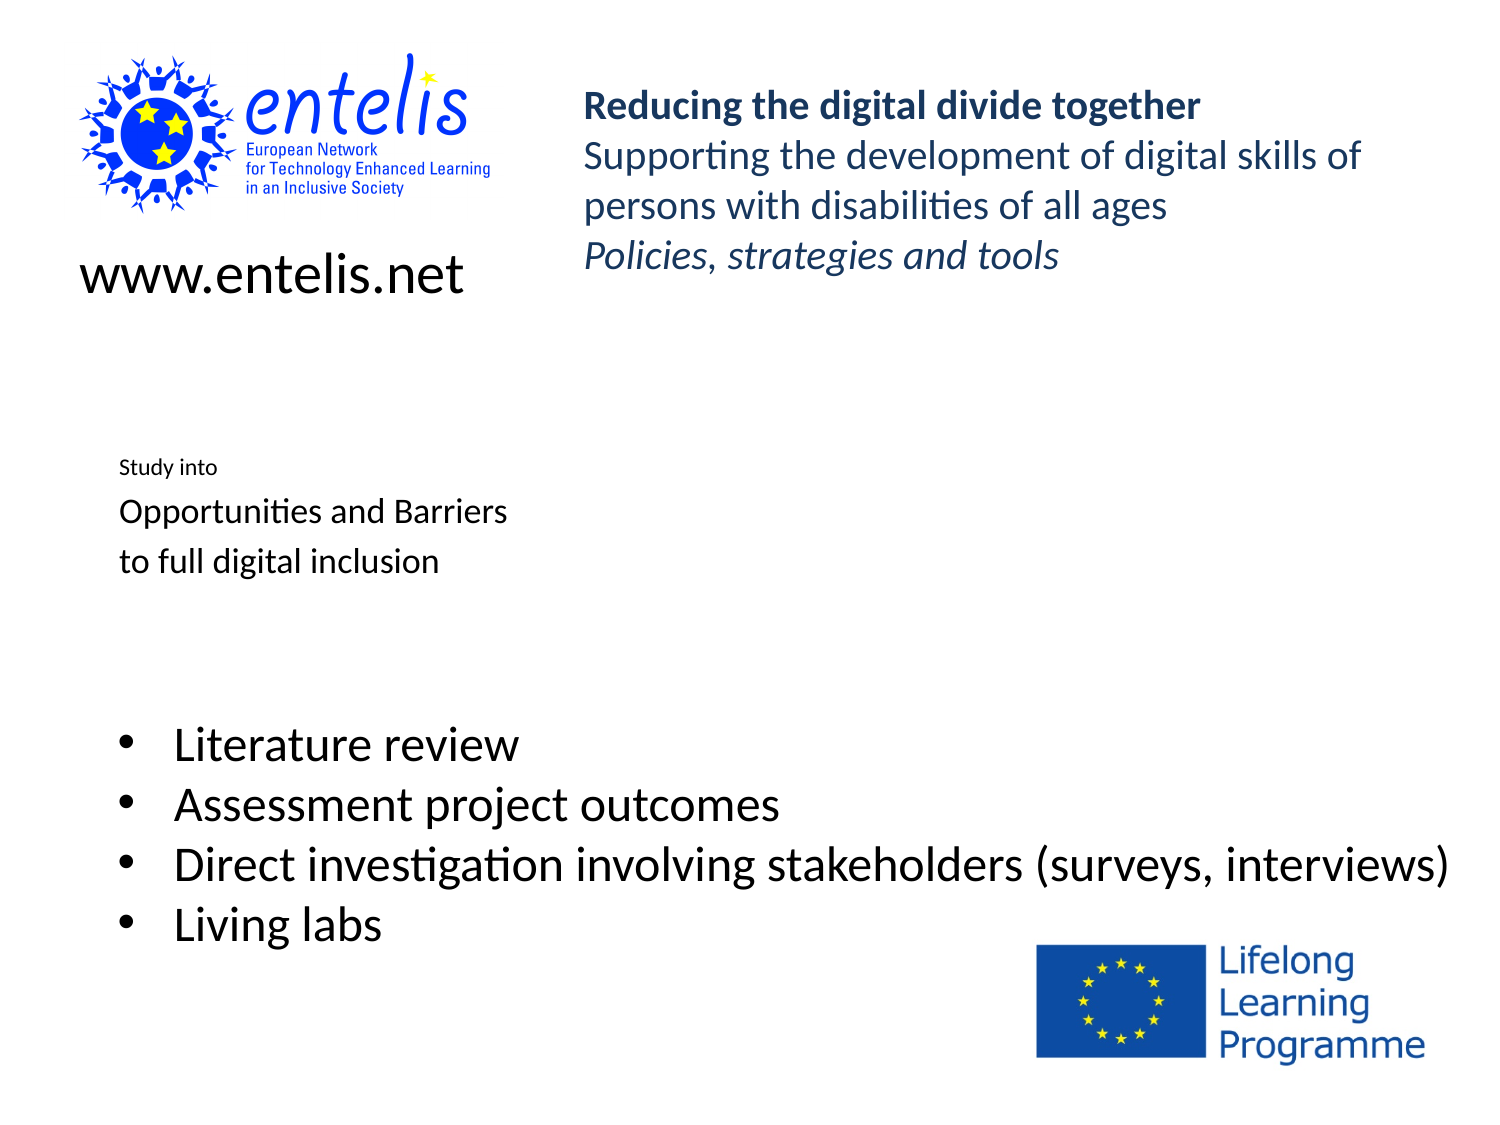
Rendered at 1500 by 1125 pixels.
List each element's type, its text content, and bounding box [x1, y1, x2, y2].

text_box Reducing the digital divide together Supporting the development of digital skills of persons with disabilities of all ages Policies, strategies and tools [568, 70, 1387, 336]
picture [64, 42, 505, 221]
text_box www.entelis.net [64, 227, 481, 313]
picture [1021, 928, 1461, 1100]
text_box Literature review Assessment project outcomes Direct investigation involving stakeholders (surveys, interviews) Living labs [102, 704, 1485, 959]
subtitle Study into Opportunities and Barriers to full digital inclusion [104, 444, 1056, 598]
